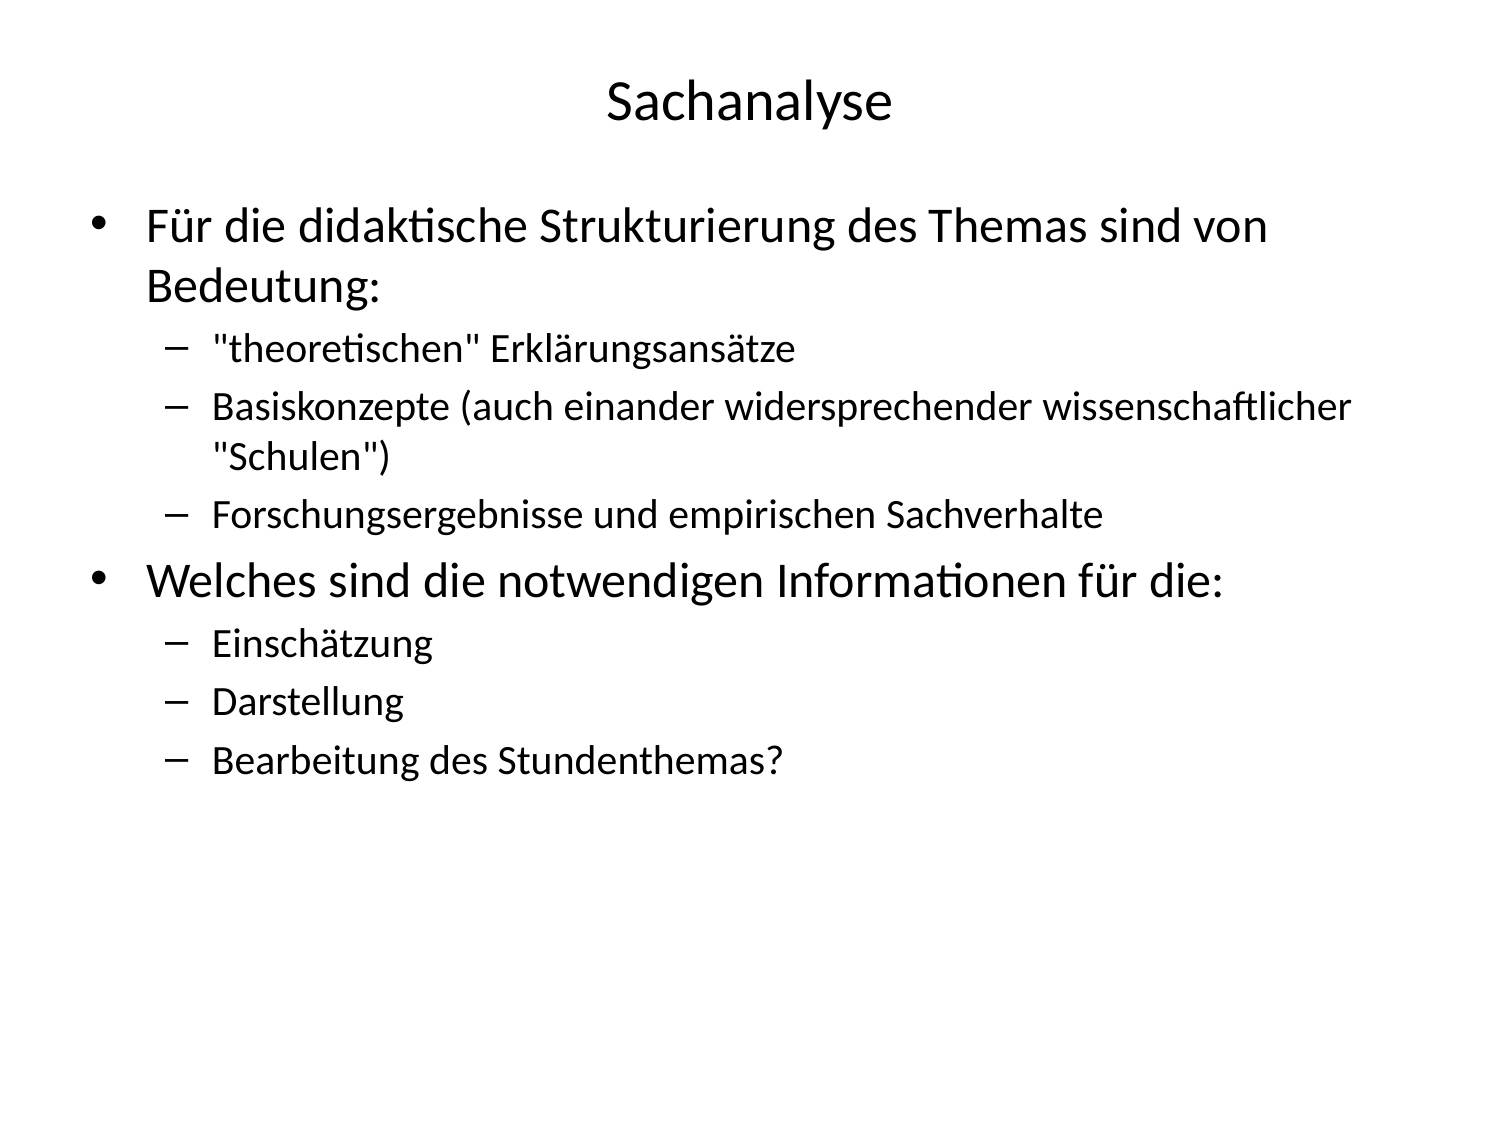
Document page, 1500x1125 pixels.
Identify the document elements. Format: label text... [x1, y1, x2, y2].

title Sachanalyse [75, 45, 1425, 149]
list Für die didaktische Strukturierung des Themas sind von Bedeutung: "theoretischen" Erklärungsansätze Basiskonzepte (auch einander widersprechender wissenschaftlicher "Schulen") Forschungsergebnisse und empirischen Sachverhalte Welches sind die notwendigen Informationen für die: Einschätzung Darstellung Bearbeitung des Stundenthemas? [75, 184, 1425, 1005]
